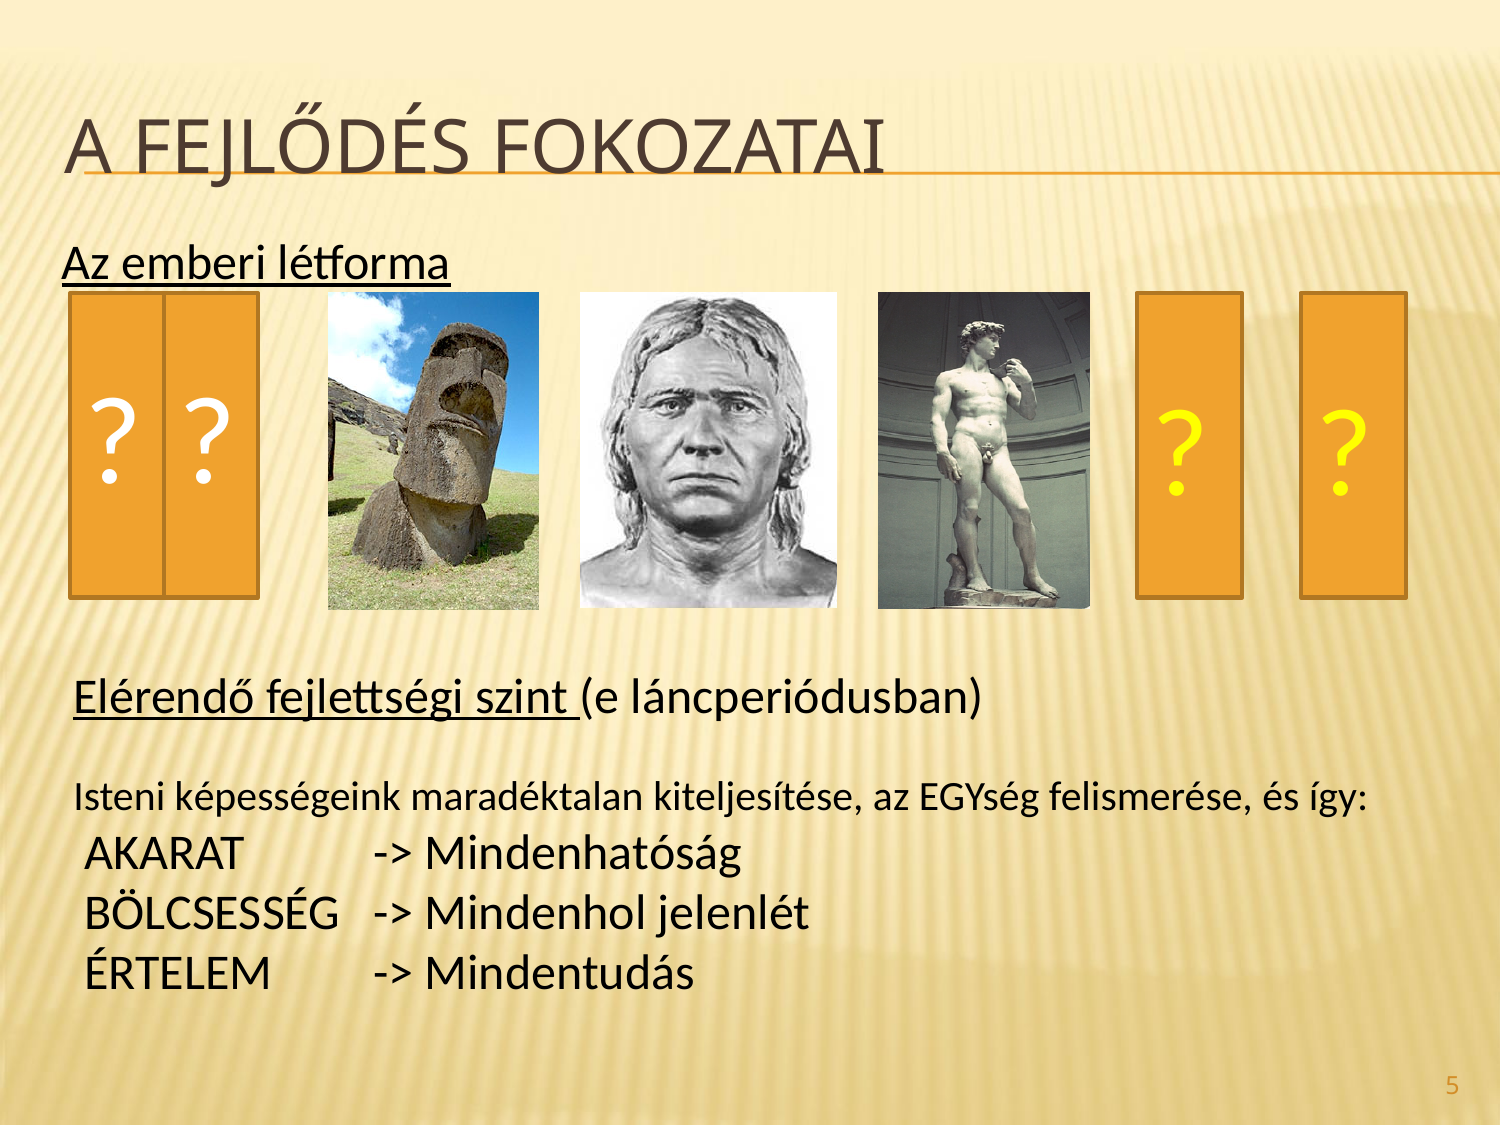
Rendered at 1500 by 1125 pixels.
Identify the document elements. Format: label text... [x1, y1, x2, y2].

picture [0, 0, 1500, 1125]
text_box Az emberi létforma [46, 222, 715, 298]
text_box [69, 292, 161, 598]
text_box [1300, 292, 1407, 598]
text_box Elérendő fejlettségi szint (e láncperiódusban) [58, 656, 1067, 731]
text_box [1136, 292, 1243, 598]
text_box Isteni képességeink maradéktalan kiteljesítése, az EGYség felismerése, és így: AKARAT -> Mindenhatóság BÖLCSESSÉG -> Mindenhol jelenlét ÉRTELEM -> Mindentudás [58, 761, 1453, 1007]
slide_number 5 [1350, 1061, 1475, 1103]
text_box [163, 292, 270, 598]
title A fejlődés fokozatai [50, 75, 1475, 213]
